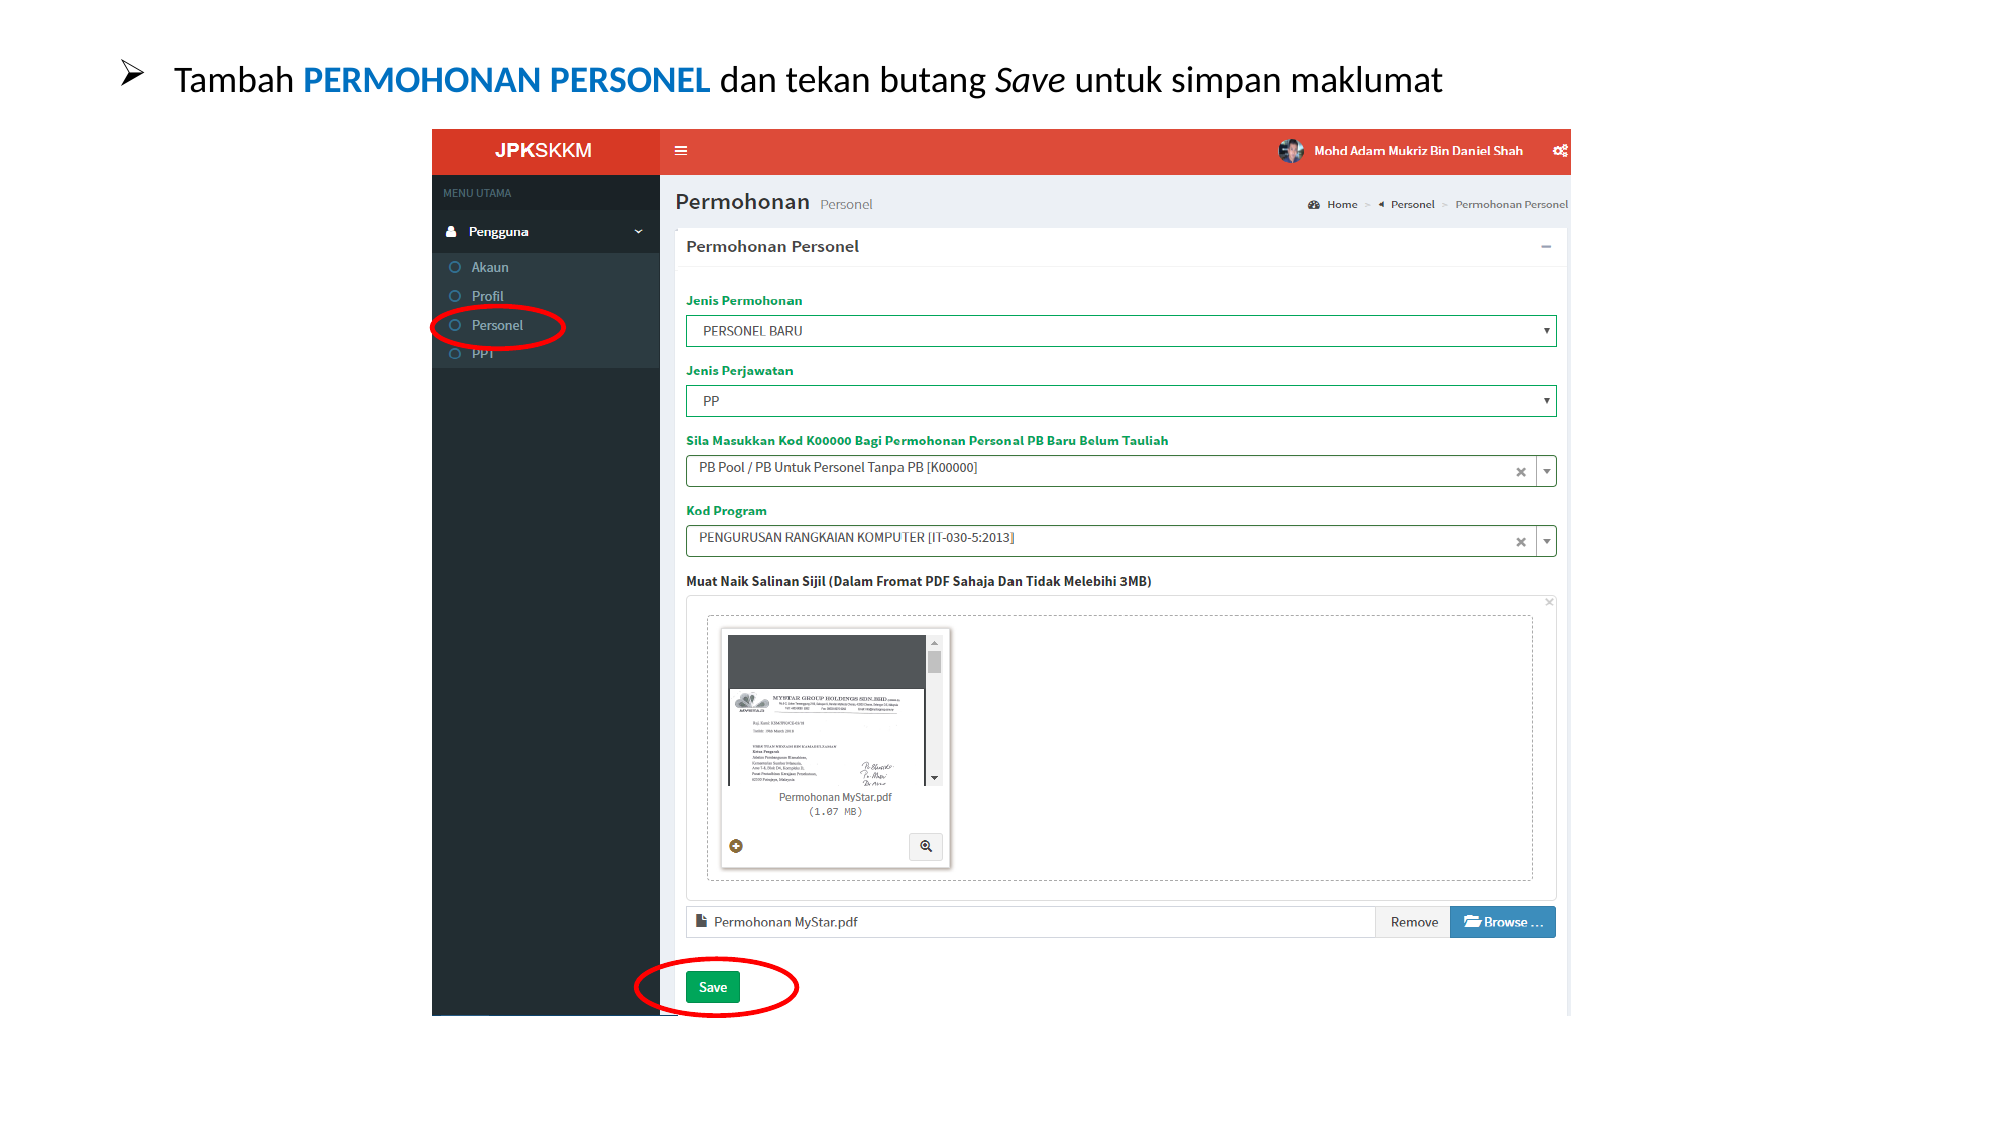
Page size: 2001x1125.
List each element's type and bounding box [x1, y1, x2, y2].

text_box [432, 129, 1571, 1016]
